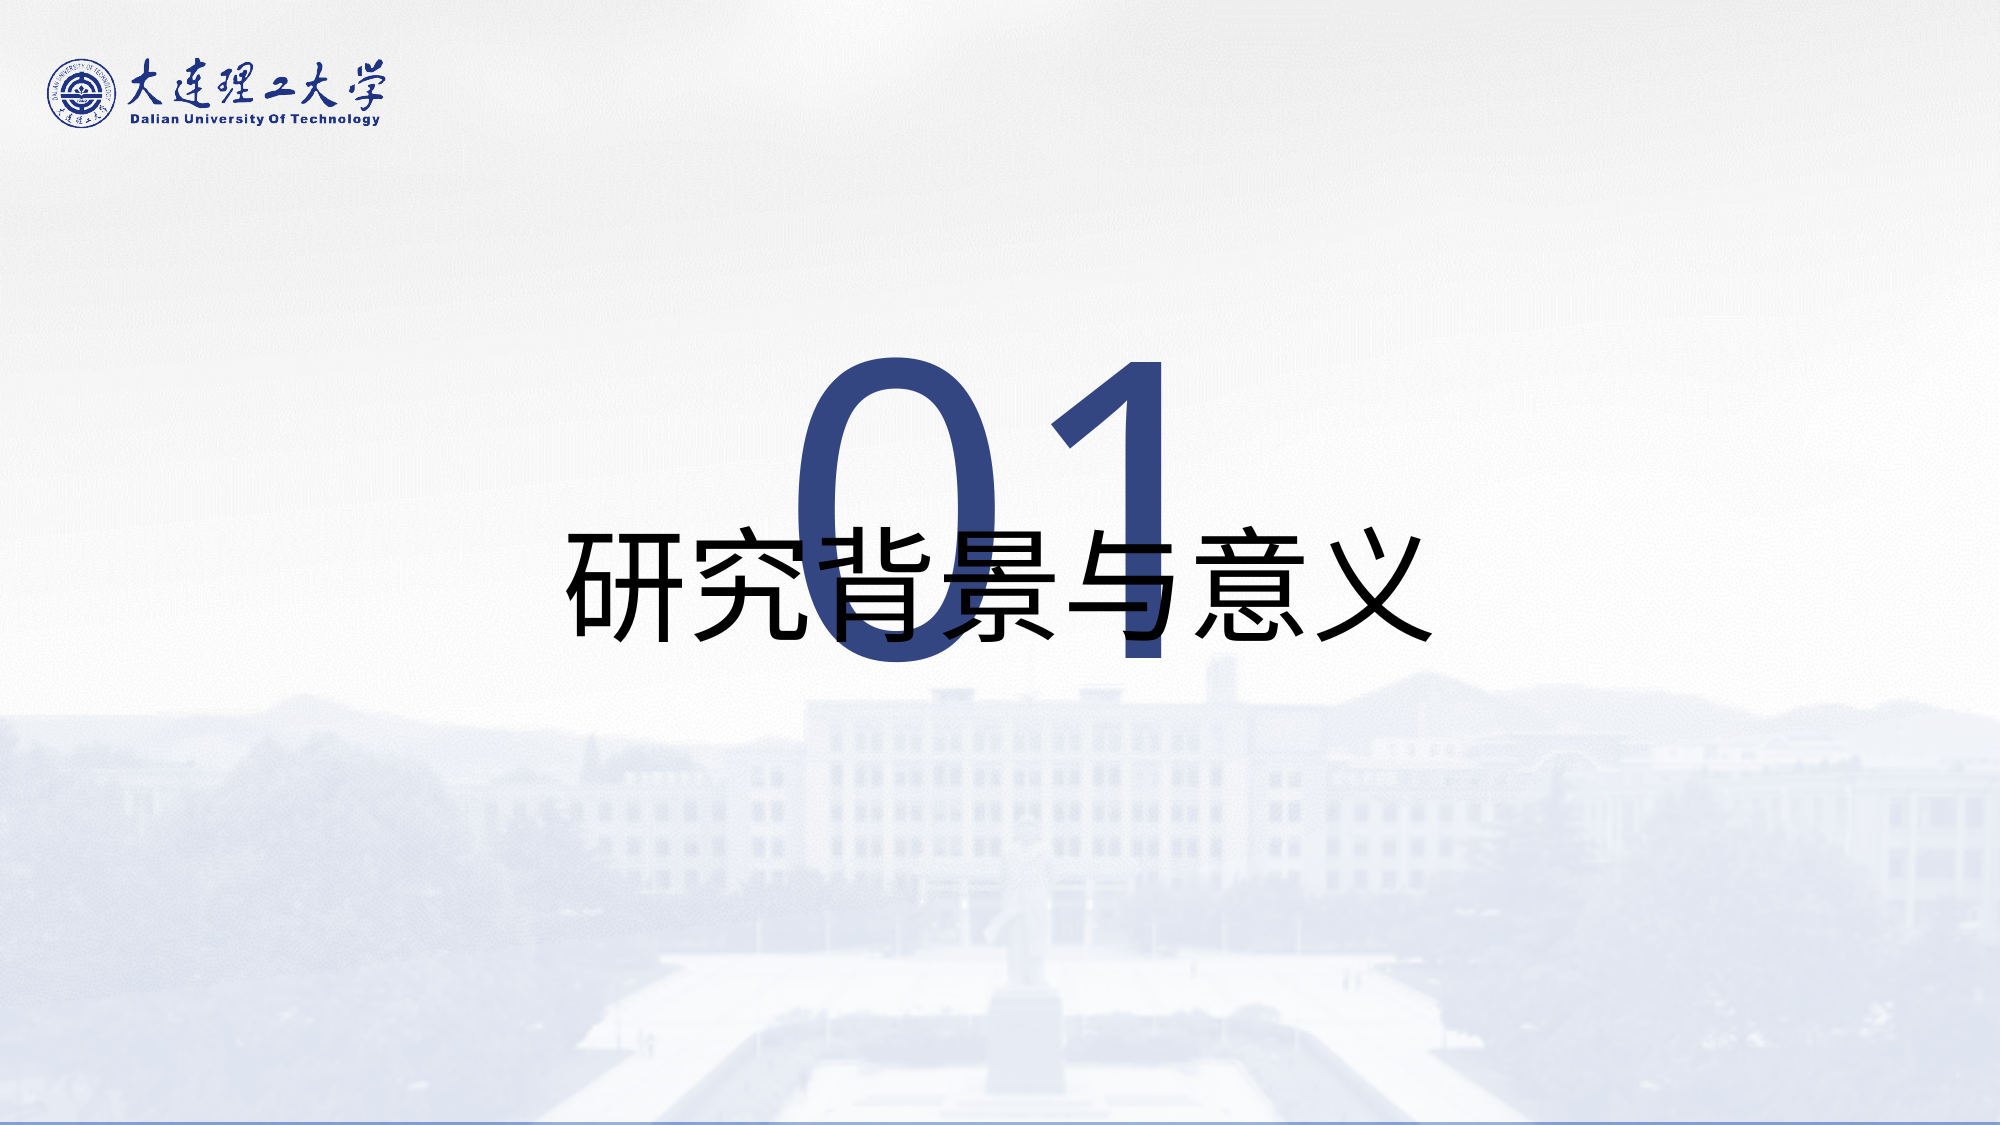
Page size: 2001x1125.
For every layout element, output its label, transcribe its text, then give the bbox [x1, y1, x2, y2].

picture [0, 0, 2000, 333]
list 研究背景与意义 [467, 491, 1533, 694]
